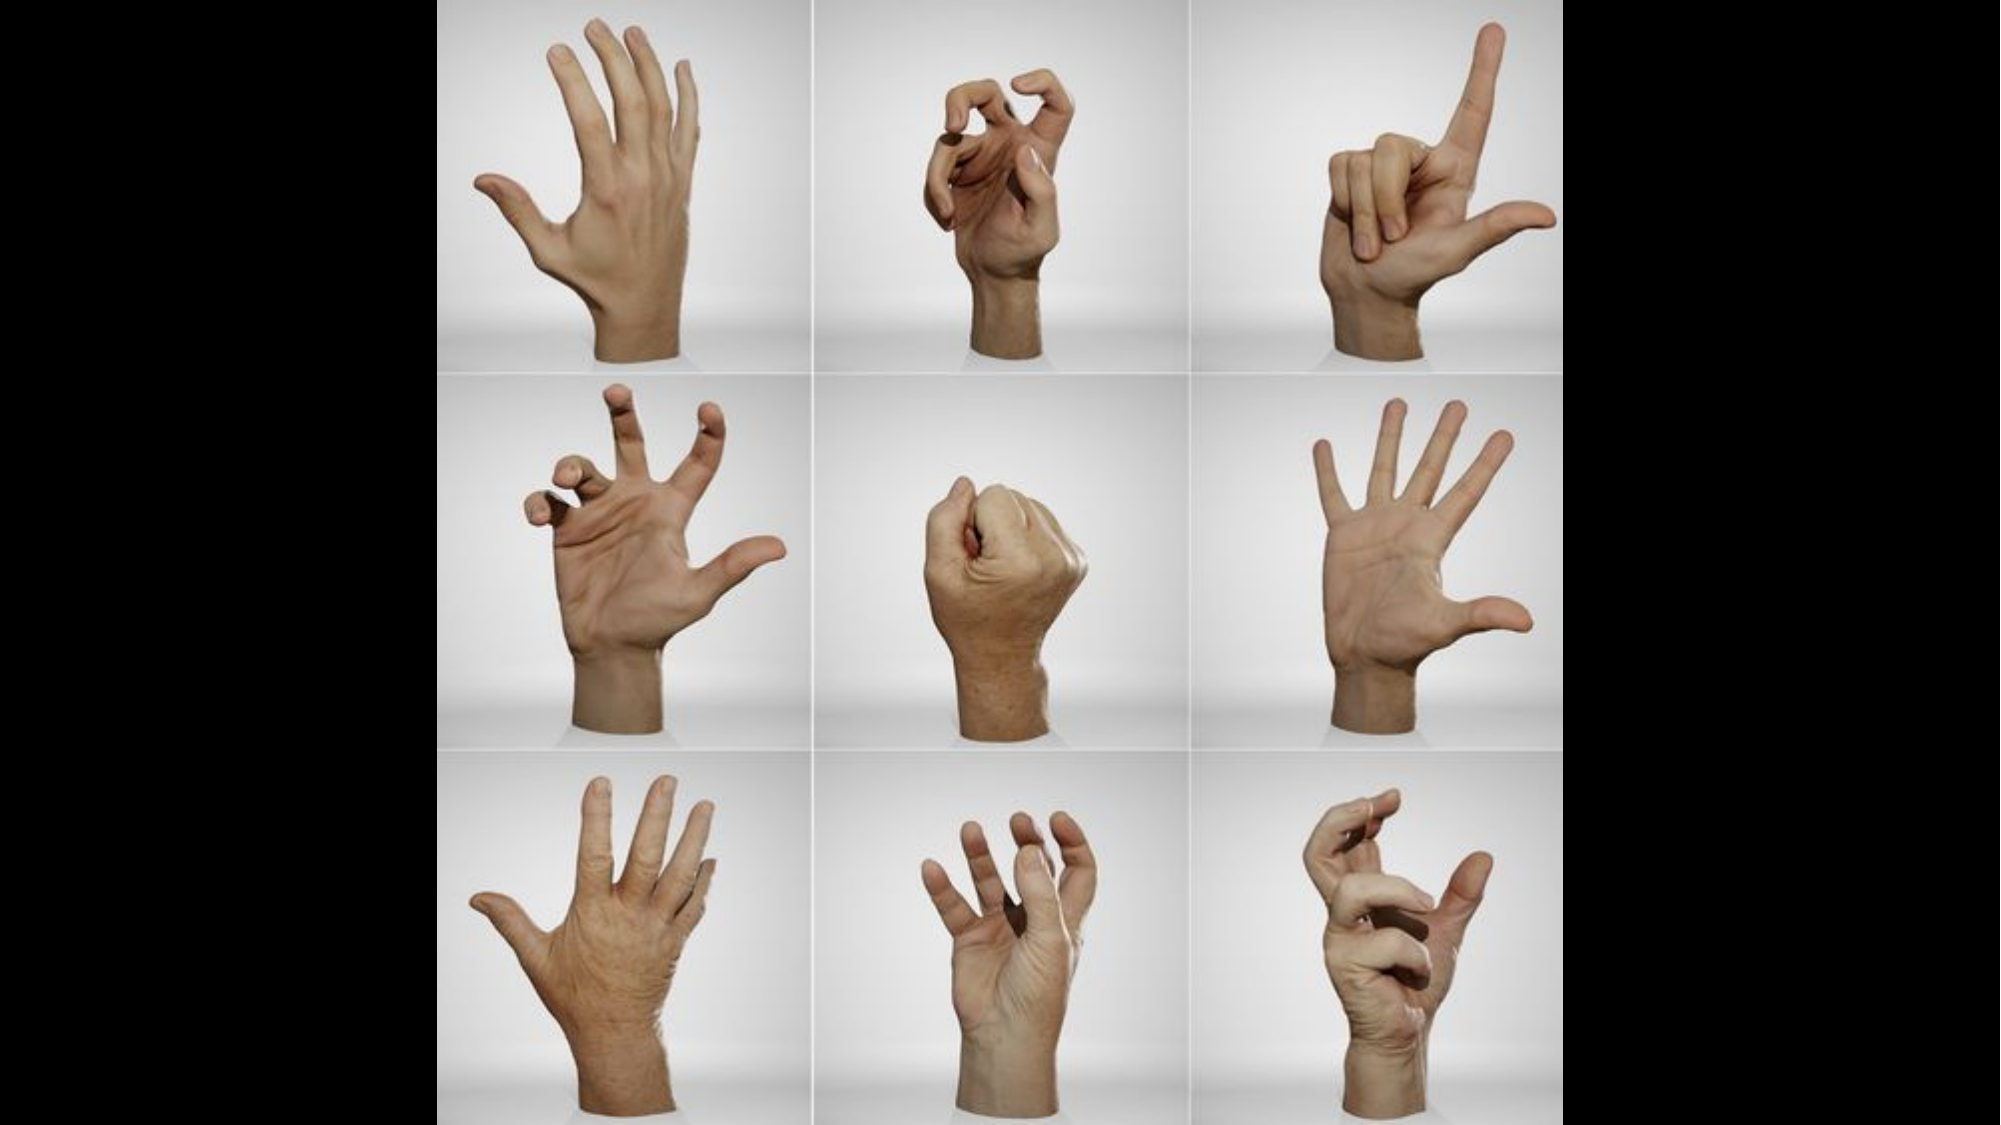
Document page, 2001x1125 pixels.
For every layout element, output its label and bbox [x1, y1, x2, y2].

picture [437, 0, 1563, 1125]
